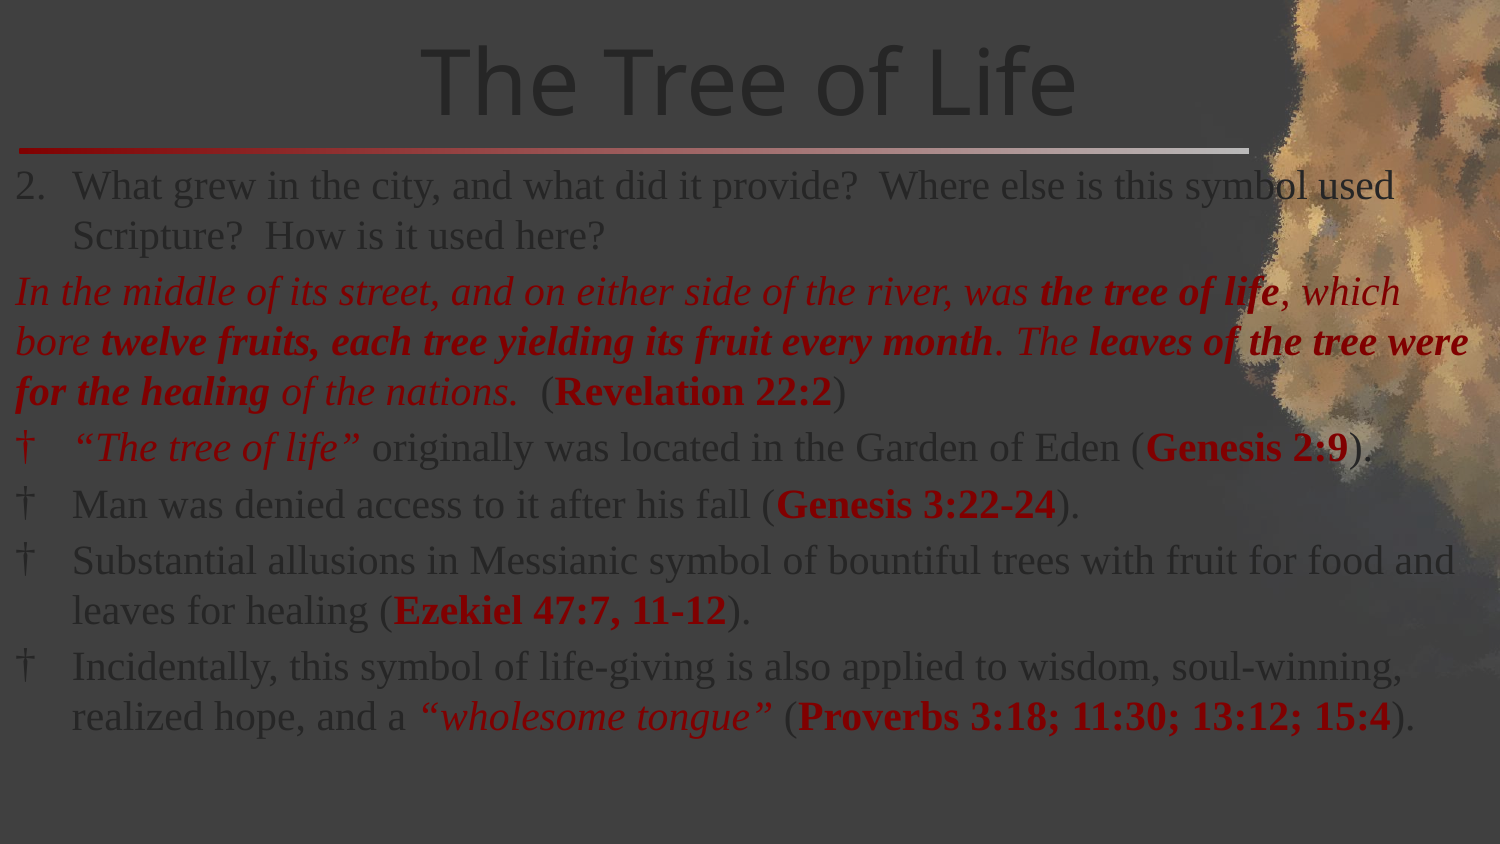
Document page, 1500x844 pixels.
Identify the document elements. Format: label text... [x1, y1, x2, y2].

list What grew in the city, and what did it provide? Where else is this symbol used Scripture? How is it used here? In the middle of its street, and on either side of the river, was the tree of life, which bore twelve fruits, each tree yielding its fruit every month. The leaves of the tree were for the healing of the nations. (Revelation 22:2) “The tree of life” originally was located in the Garden of Eden (Genesis 2:9). Man was denied access to it after his fall (Genesis 3:22-24). Substantial allusions in Messianic symbol of bountiful trees with fruit for food and leaves for healing (Ezekiel 47:7, 11-12). Incidentally, this symbol of life-giving is also applied to wisdom, soul-winning, realized hope, and a “wholesome tongue” (Proverbs 3:18; 11:30; 13:12; 15:4). [7, 150, 1493, 830]
title The Tree of Life [7, 7, 1493, 150]
